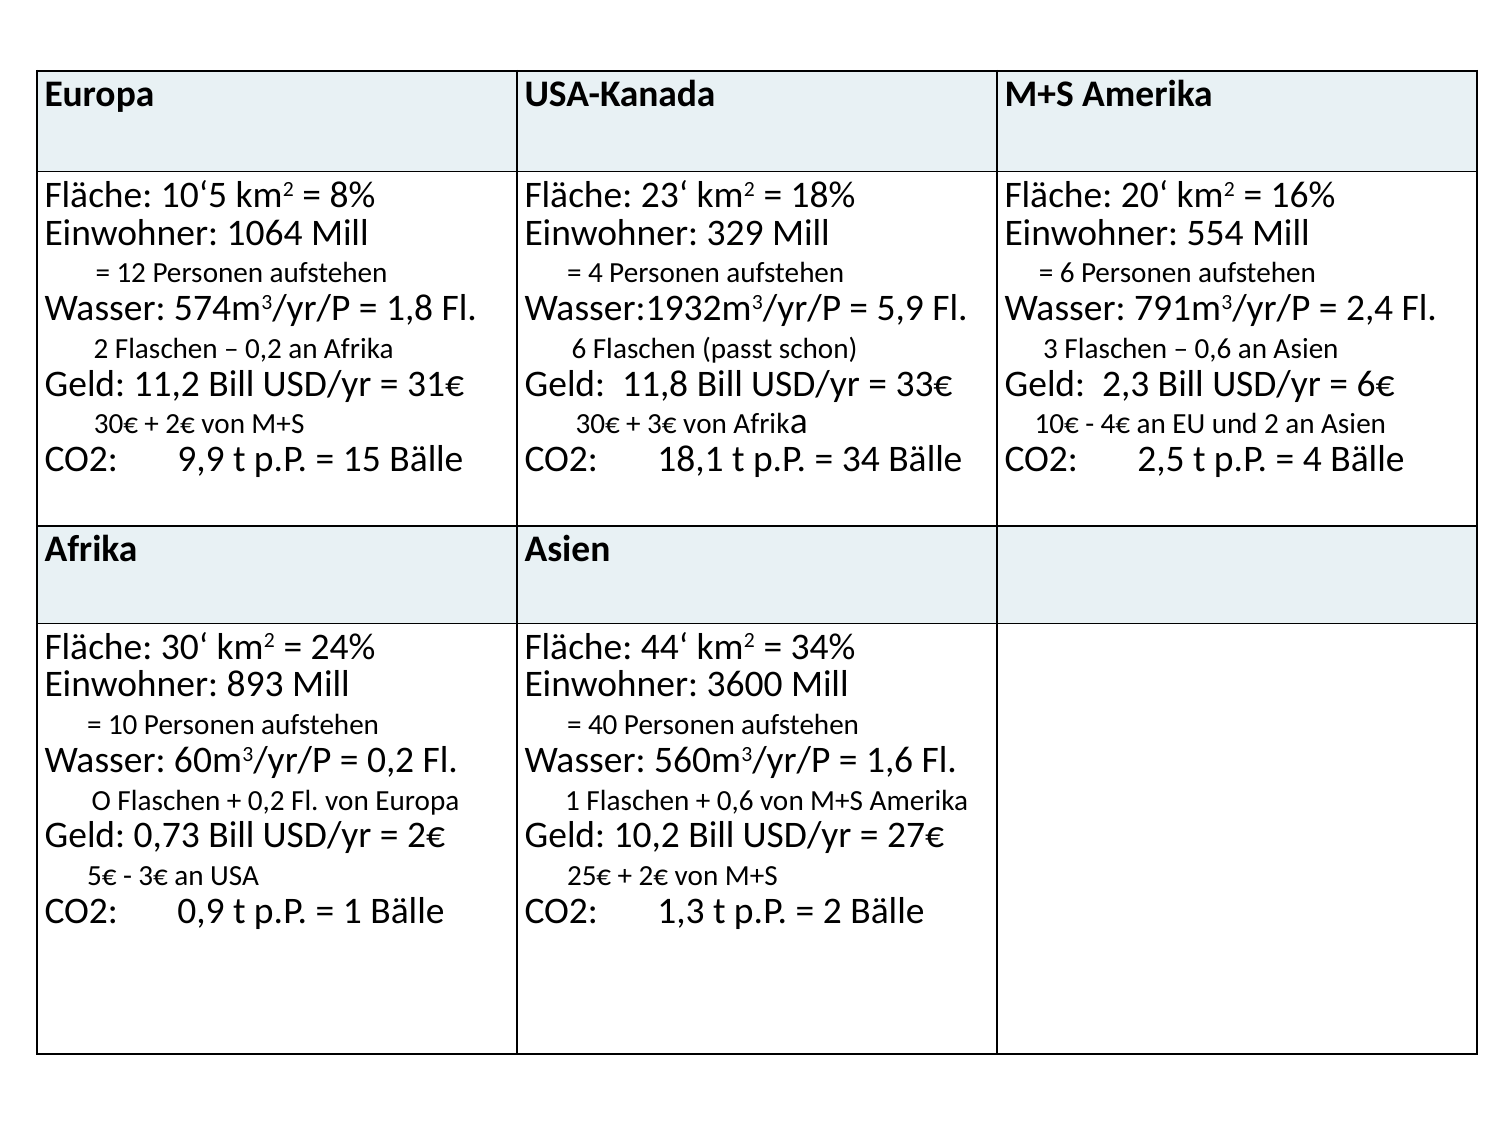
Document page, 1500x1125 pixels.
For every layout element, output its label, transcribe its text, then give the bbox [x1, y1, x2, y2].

table_cell Fläche: 30‘ km2 = 24% Einwohner: 893 Mill = 10 Personen aufstehen Wasser: 60m3/yr/P = 0,2 Fl. O Flaschen + 0,2 Fl. von Europa Geld: 0,73 Bill USD/yr = 2€ 5€ - 3€ an USA CO2: 0,9 t p.P. = 1 Bälle [38, 624, 516, 1053]
table_cell Afrika [38, 527, 516, 623]
table_cell Fläche: 23‘ km2 = 18% Einwohner: 329 Mill = 4 Personen aufstehen Wasser:1932m3/yr/P = 5,9 Fl. 6 Flaschen (passt schon) Geld: 11,8 Bill USD/yr = 33€ 30€ + 3€ von Afrika CO2: 18,1 t p.P. = 34 Bälle [518, 172, 996, 525]
table_cell [998, 527, 1476, 623]
table_cell Asien [518, 527, 996, 623]
table_header USA-Kanada [518, 72, 996, 171]
table_cell Fläche: 44‘ km2 = 34% Einwohner: 3600 Mill = 40 Personen aufstehen Wasser: 560m3/yr/P = 1,6 Fl. 1 Flaschen + 0,6 von M+S Amerika Geld: 10,2 Bill USD/yr = 27€ 25€ + 2€ von M+S CO2: 1,3 t p.P. = 2 Bälle [518, 624, 996, 1053]
table_header M+S Amerika [998, 72, 1476, 171]
table_cell [998, 624, 1476, 1053]
table_cell Fläche: 10‘5 km2 = 8% Einwohner: 1064 Mill = 12 Personen aufstehen Wasser: 574m3/yr/P = 1,8 Fl. 2 Flaschen – 0,2 an Afrika Geld: 11,2 Bill USD/yr = 31€ 30€ + 2€ von M+S CO2: 9,9 t p.P. = 15 Bälle [38, 172, 516, 525]
table_cell Fläche: 20‘ km2 = 16% Einwohner: 554 Mill = 6 Personen aufstehen Wasser: 791m3/yr/P = 2,4 Fl. 3 Flaschen – 0,6 an Asien Geld: 2,3 Bill USD/yr = 6€ 10€ - 4€ an EU und 2 an Asien CO2: 2,5 t p.P. = 4 Bälle [998, 172, 1476, 525]
table_header Europa [38, 72, 516, 171]
